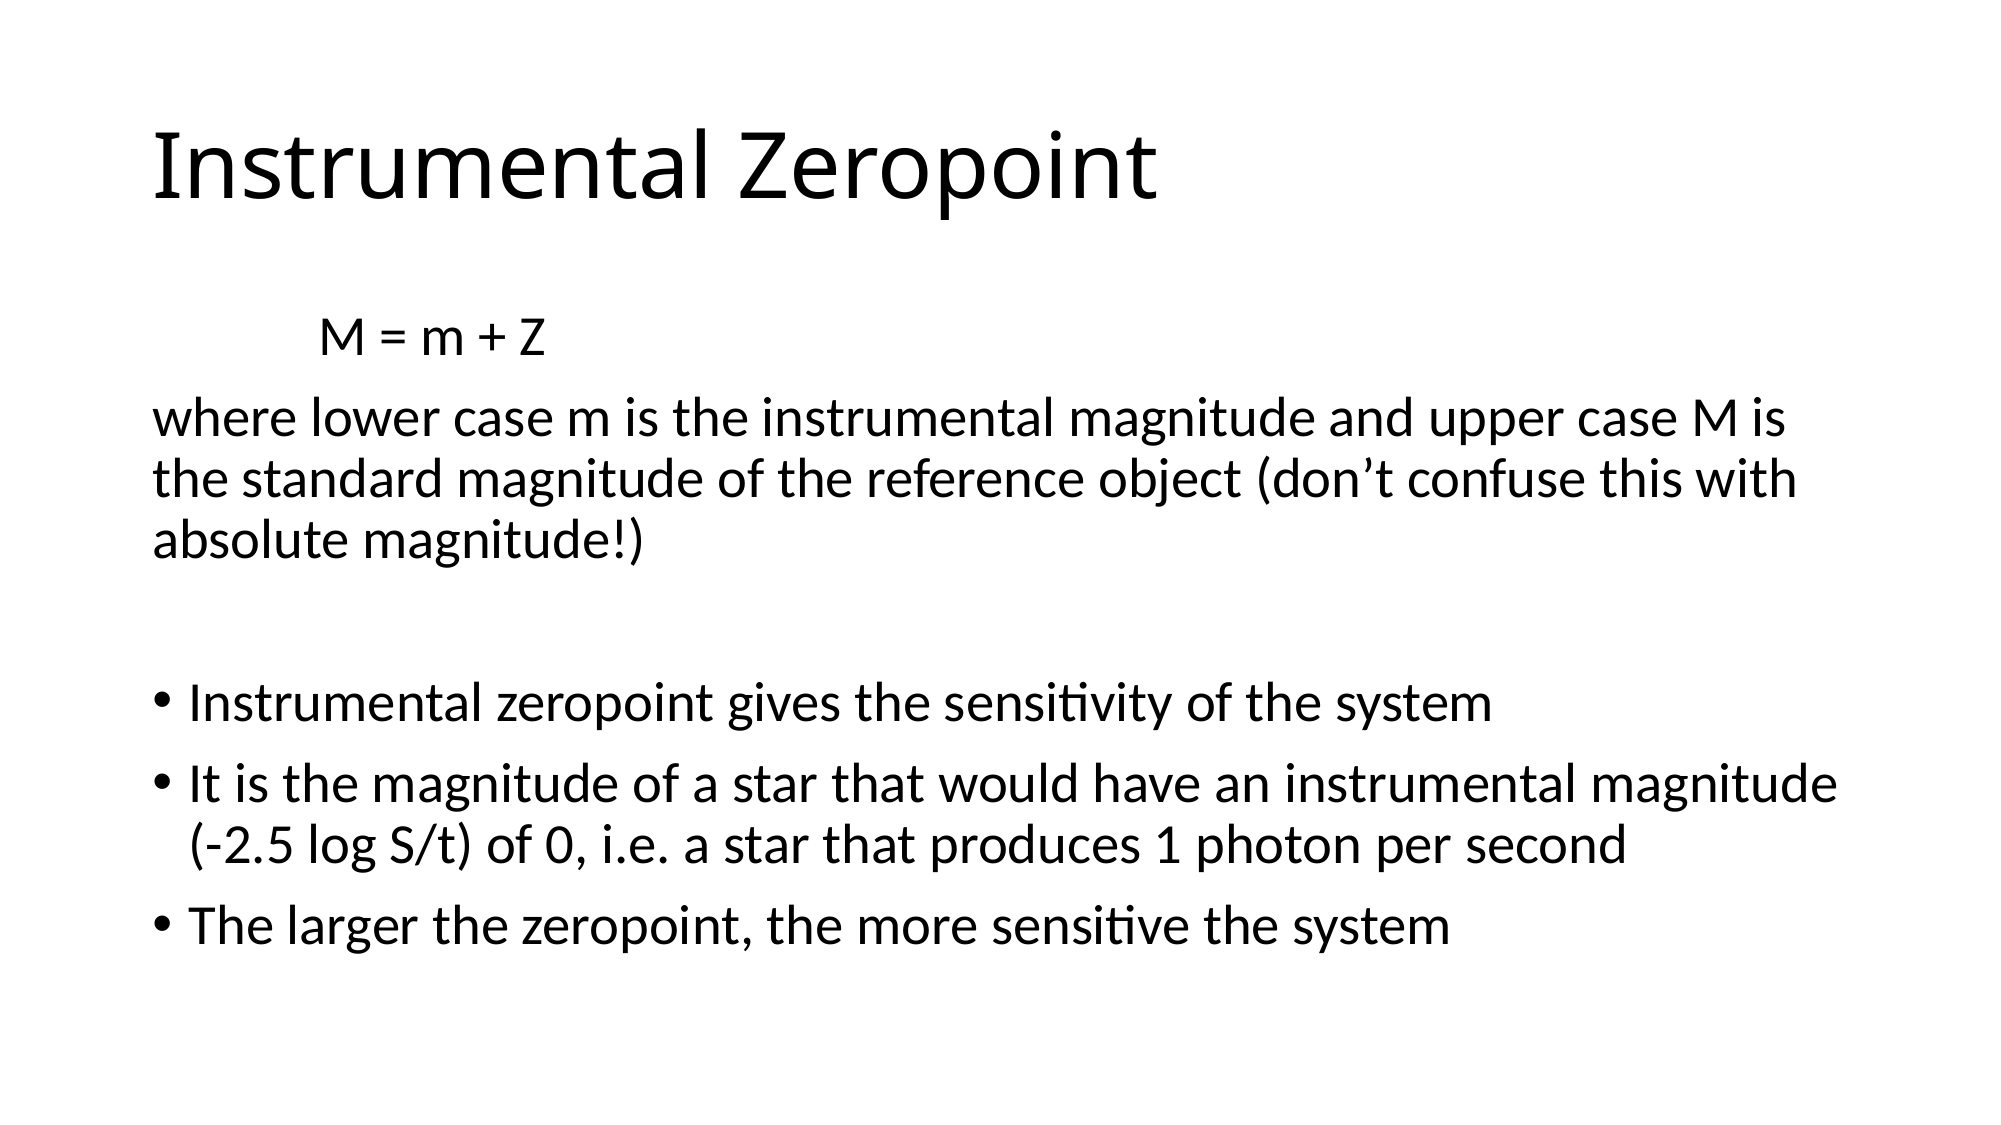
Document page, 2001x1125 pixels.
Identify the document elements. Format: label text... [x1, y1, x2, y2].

title Instrumental Zeropoint [137, 59, 1863, 278]
list M = m + Z where lower case m is the instrumental magnitude and upper case M is the standard magnitude of the reference object (don’t confuse this with absolute magnitude!) Instrumental zeropoint gives the sensitivity of the system It is the magnitude of a star that would have an instrumental magnitude (-2.5 log S/t) of 0, i.e. a star that produces 1 photon per second The larger the zeropoint, the more sensitive the system [137, 299, 1863, 1014]
